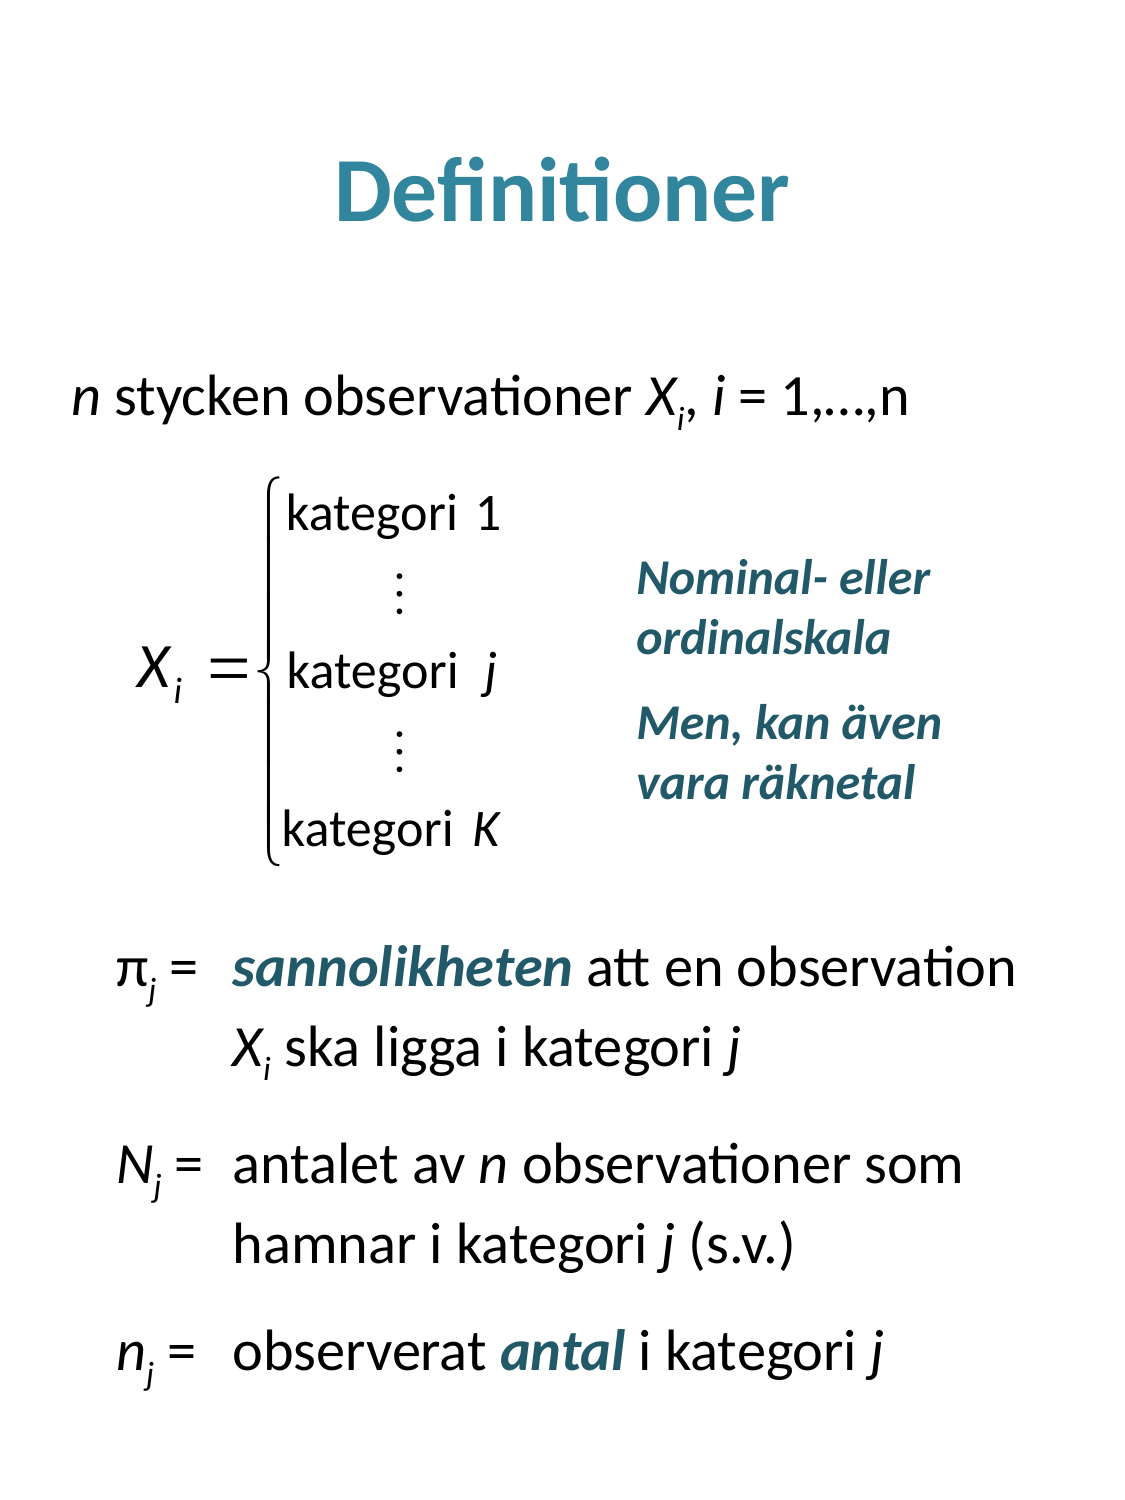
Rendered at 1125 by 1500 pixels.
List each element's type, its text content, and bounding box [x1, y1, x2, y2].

title Definitioner [56, 60, 1069, 310]
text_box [125, 466, 517, 878]
text_box Nominal- eller ordinalskala Men, kan även vara räknetal [621, 537, 1059, 818]
list n stycken observationer Xi, i = 1,…,n πj = sannolikheten att en observation Xi ska ligga i kategori j Nj = antalet av n observationer som hamnar i kategori j (s.v.) nj = observerat antal i kategori j [56, 350, 1069, 1424]
